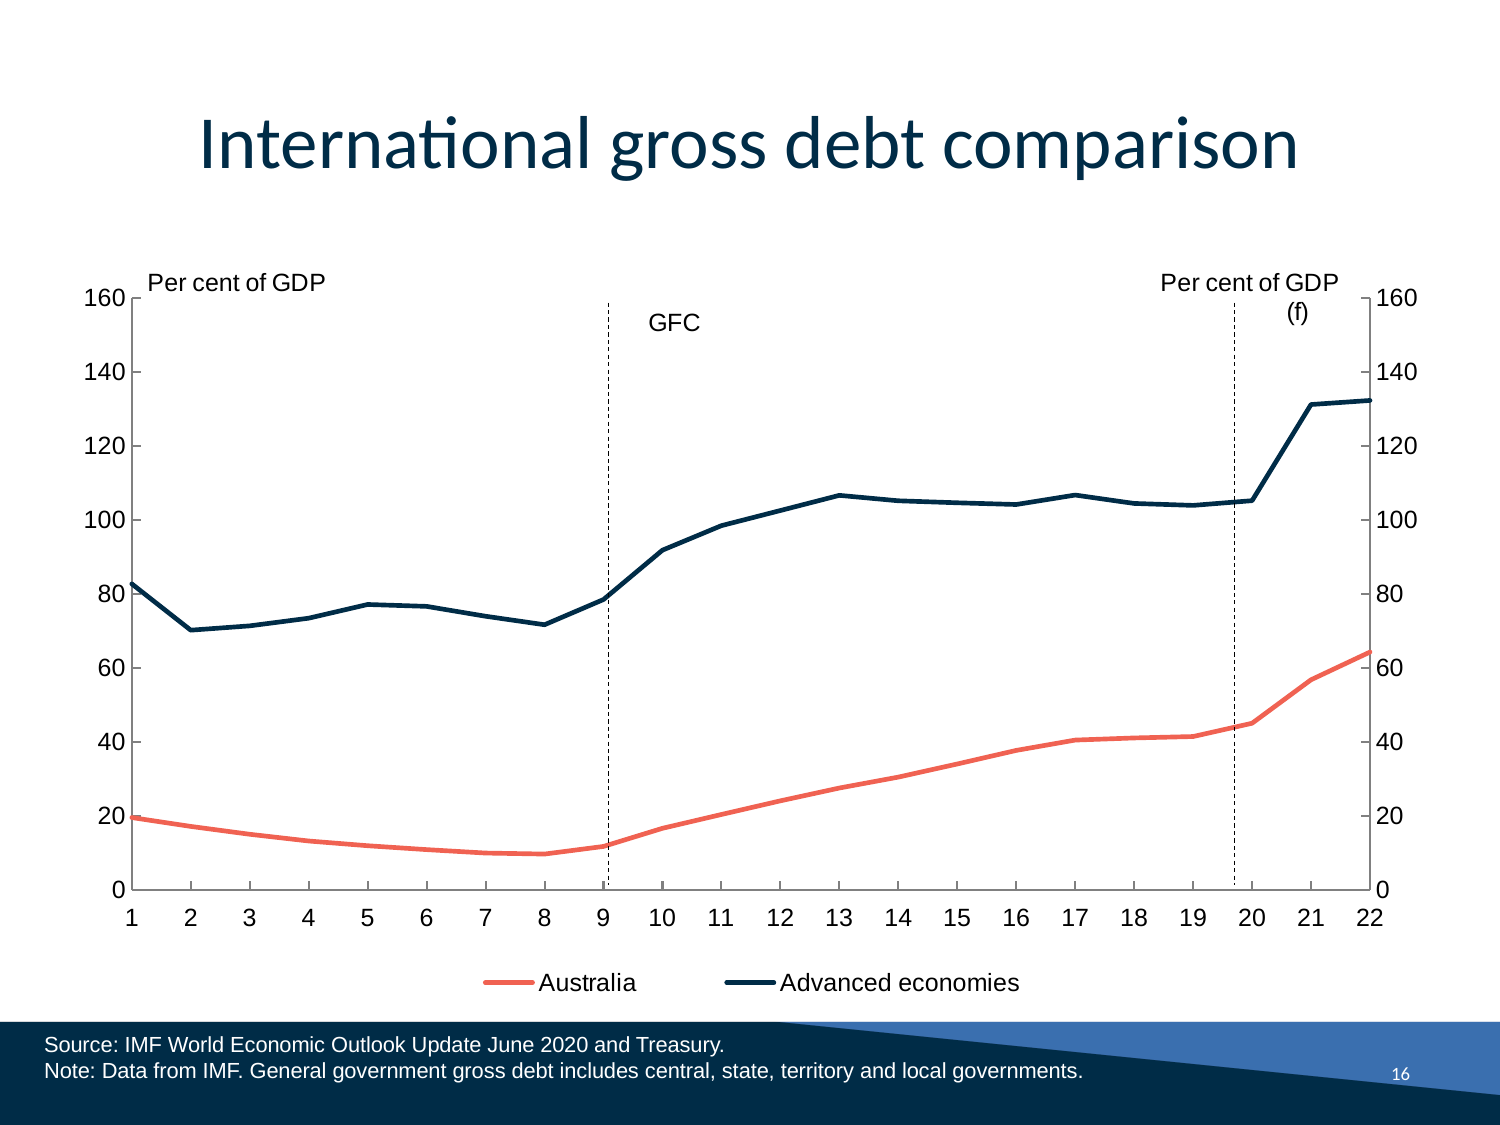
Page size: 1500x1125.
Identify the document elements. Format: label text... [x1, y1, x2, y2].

chart [74, 262, 1426, 1006]
text_box Source: IMF World Economic Outlook Update June 2020 and Treasury. Note: Data from IMF. General government gross debt includes central, state, territory and local governments. [29, 1023, 1344, 1091]
title International gross debt comparison [74, 44, 1426, 233]
slide_number 16 [1074, 1042, 1425, 1103]
picture [0, 0, 1500, 1125]
